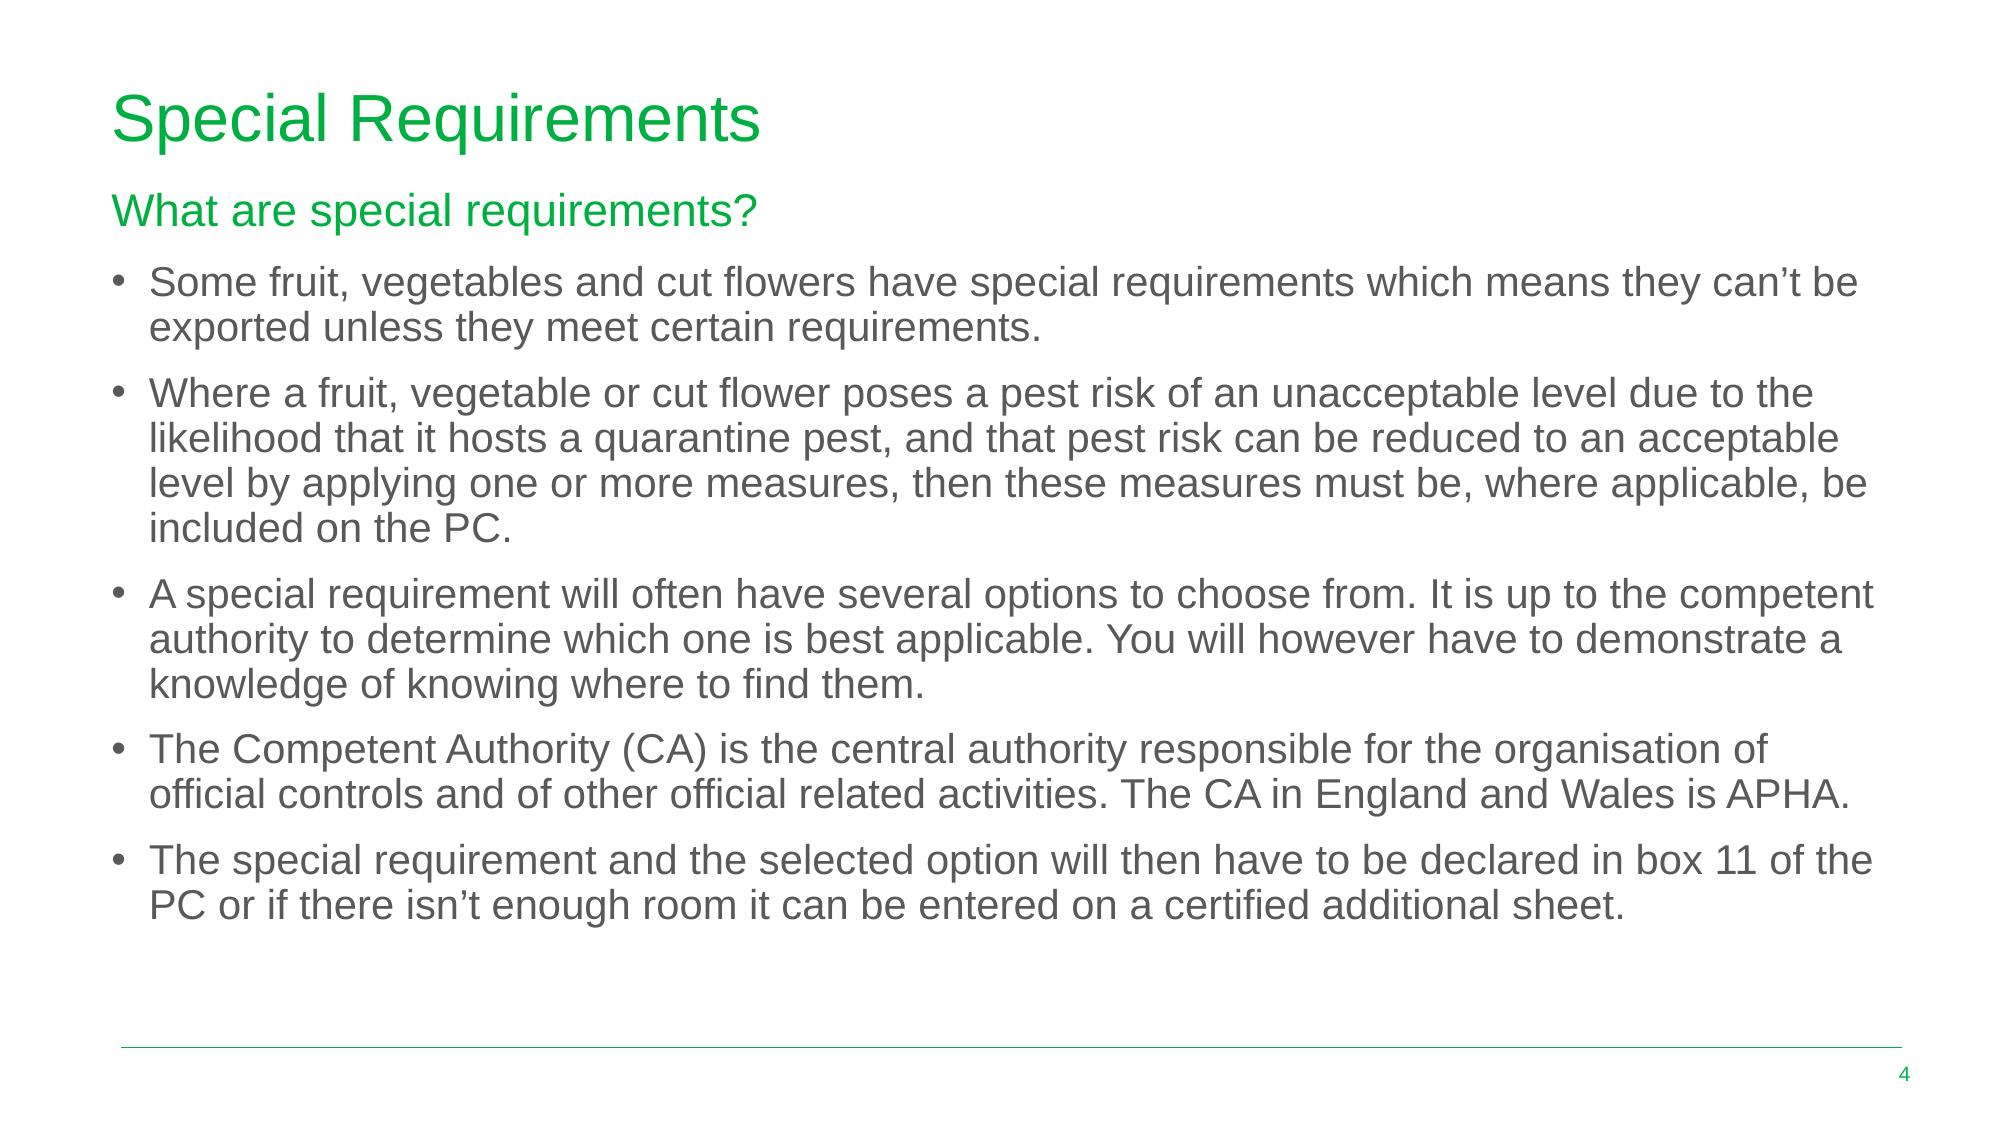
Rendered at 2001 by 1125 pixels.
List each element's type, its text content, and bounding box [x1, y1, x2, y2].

slide_number 4 [1835, 1042, 1926, 1103]
list Some fruit, vegetables and cut flowers have special requirements which means they can’t be exported unless they meet certain requirements. Where a fruit, vegetable or cut flower poses a pest risk of an unacceptable level due to the likelihood that it hosts a quarantine pest, and that pest risk can be reduced to an acceptable level by applying one or more measures, then these measures must be, where applicable, be included on the PC. A special requirement will often have several options to choose from. It is up to the competent authority to determine which one is best applicable. You will however have to demonstrate a knowledge of knowing where to find them. The Competent Authority (CA) is the central authority responsible for the organisation of official controls and of other official related activities. The CA in England and Wales is APHA. The special requirement and the selected option will then have to be declared in box 11 of the PC or if there isn’t enough room it can be entered on a certified additional sheet. [96, 252, 1904, 1015]
list What are special requirements? [96, 179, 1452, 229]
title Special Requirements [96, 76, 1904, 156]
